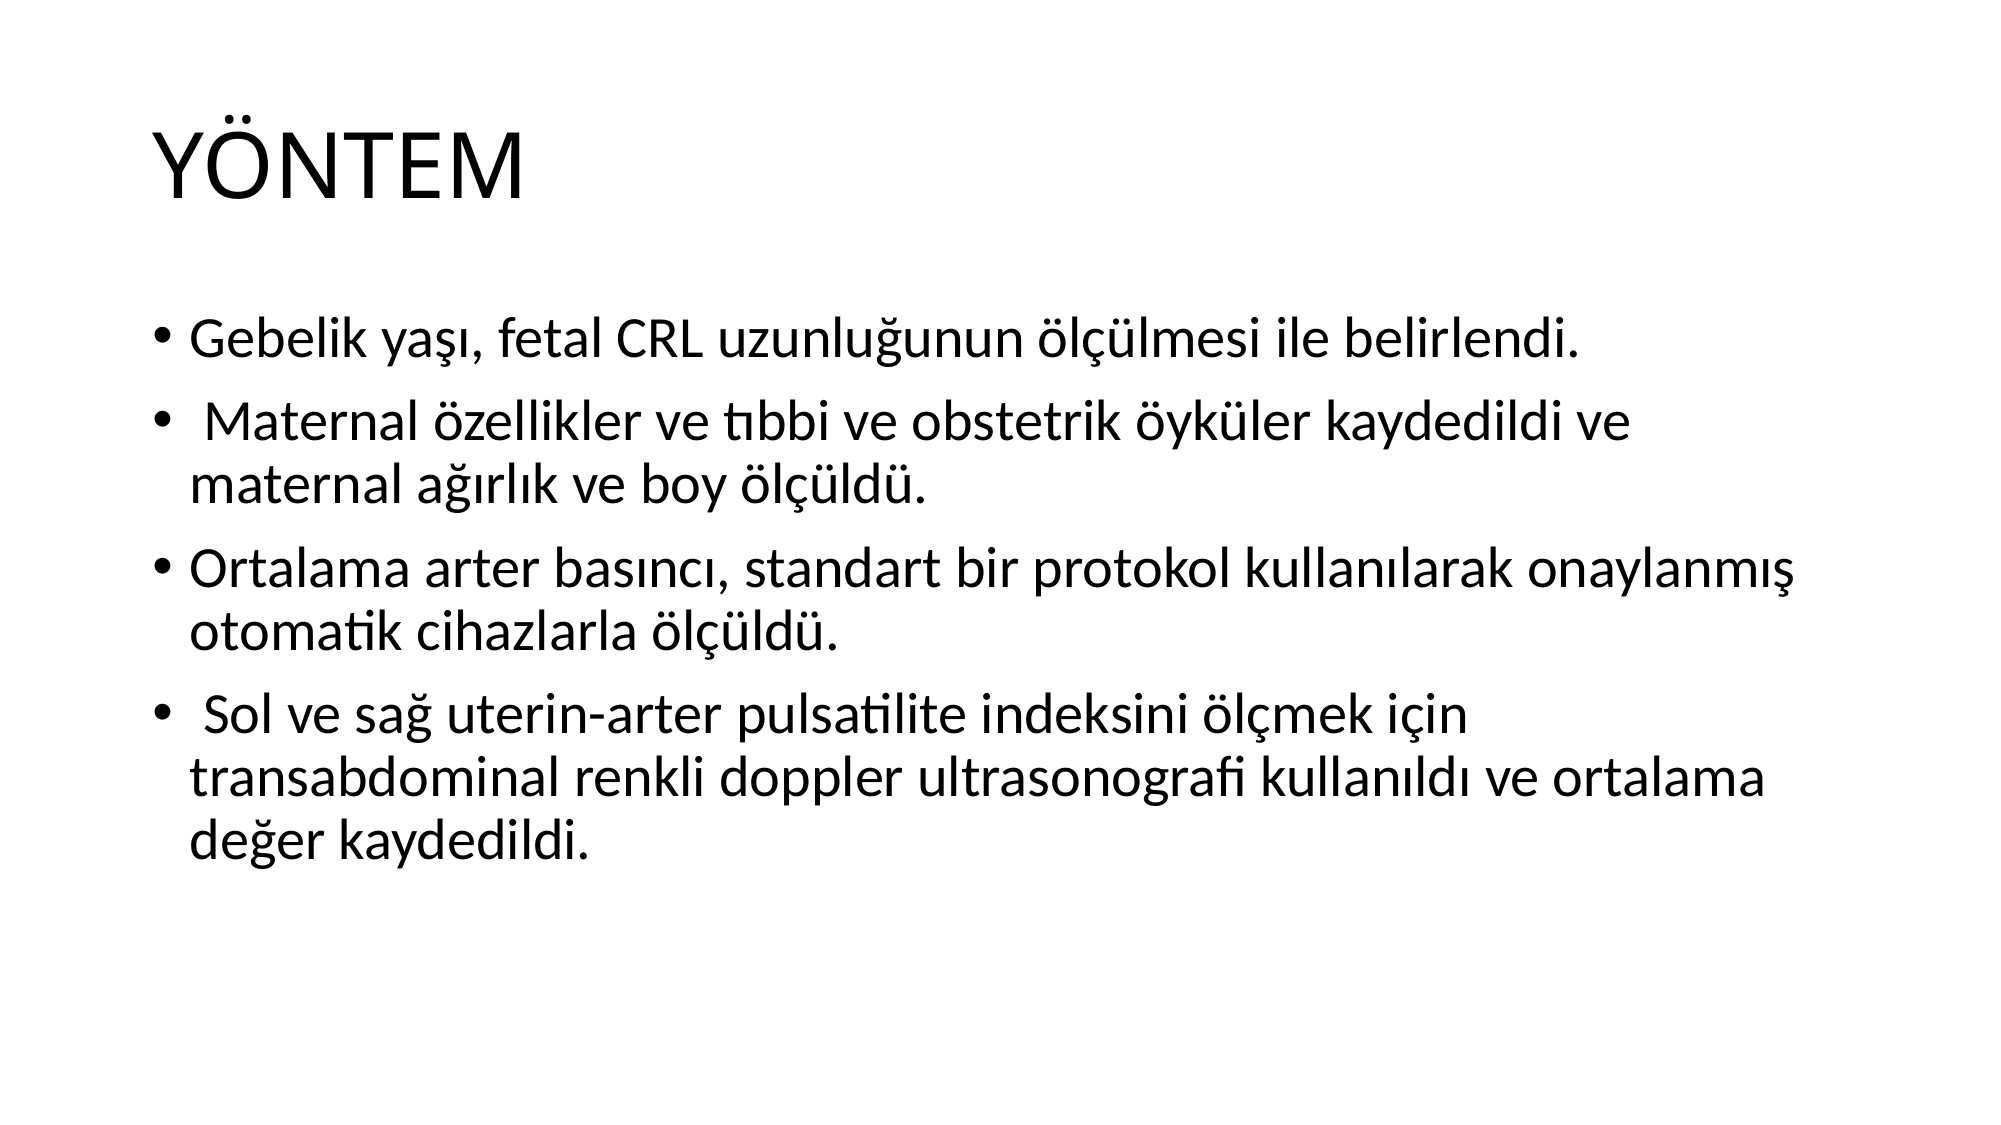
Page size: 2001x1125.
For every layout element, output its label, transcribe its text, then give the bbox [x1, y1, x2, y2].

title YÖNTEM [137, 59, 1863, 278]
list Gebelik yaşı, fetal CRL uzunluğunun ölçülmesi ile belirlendi. Maternal özellikler ve tıbbi ve obstetrik öyküler kaydedildi ve maternal ağırlık ve boy ölçüldü. Ortalama arter basıncı, standart bir protokol kullanılarak onaylanmış otomatik cihazlarla ölçüldü. Sol ve sağ uterin-arter pulsatilite indeksini ölçmek için transabdominal renkli doppler ultrasonografi kullanıldı ve ortalama değer kaydedildi. [137, 299, 1863, 1014]
